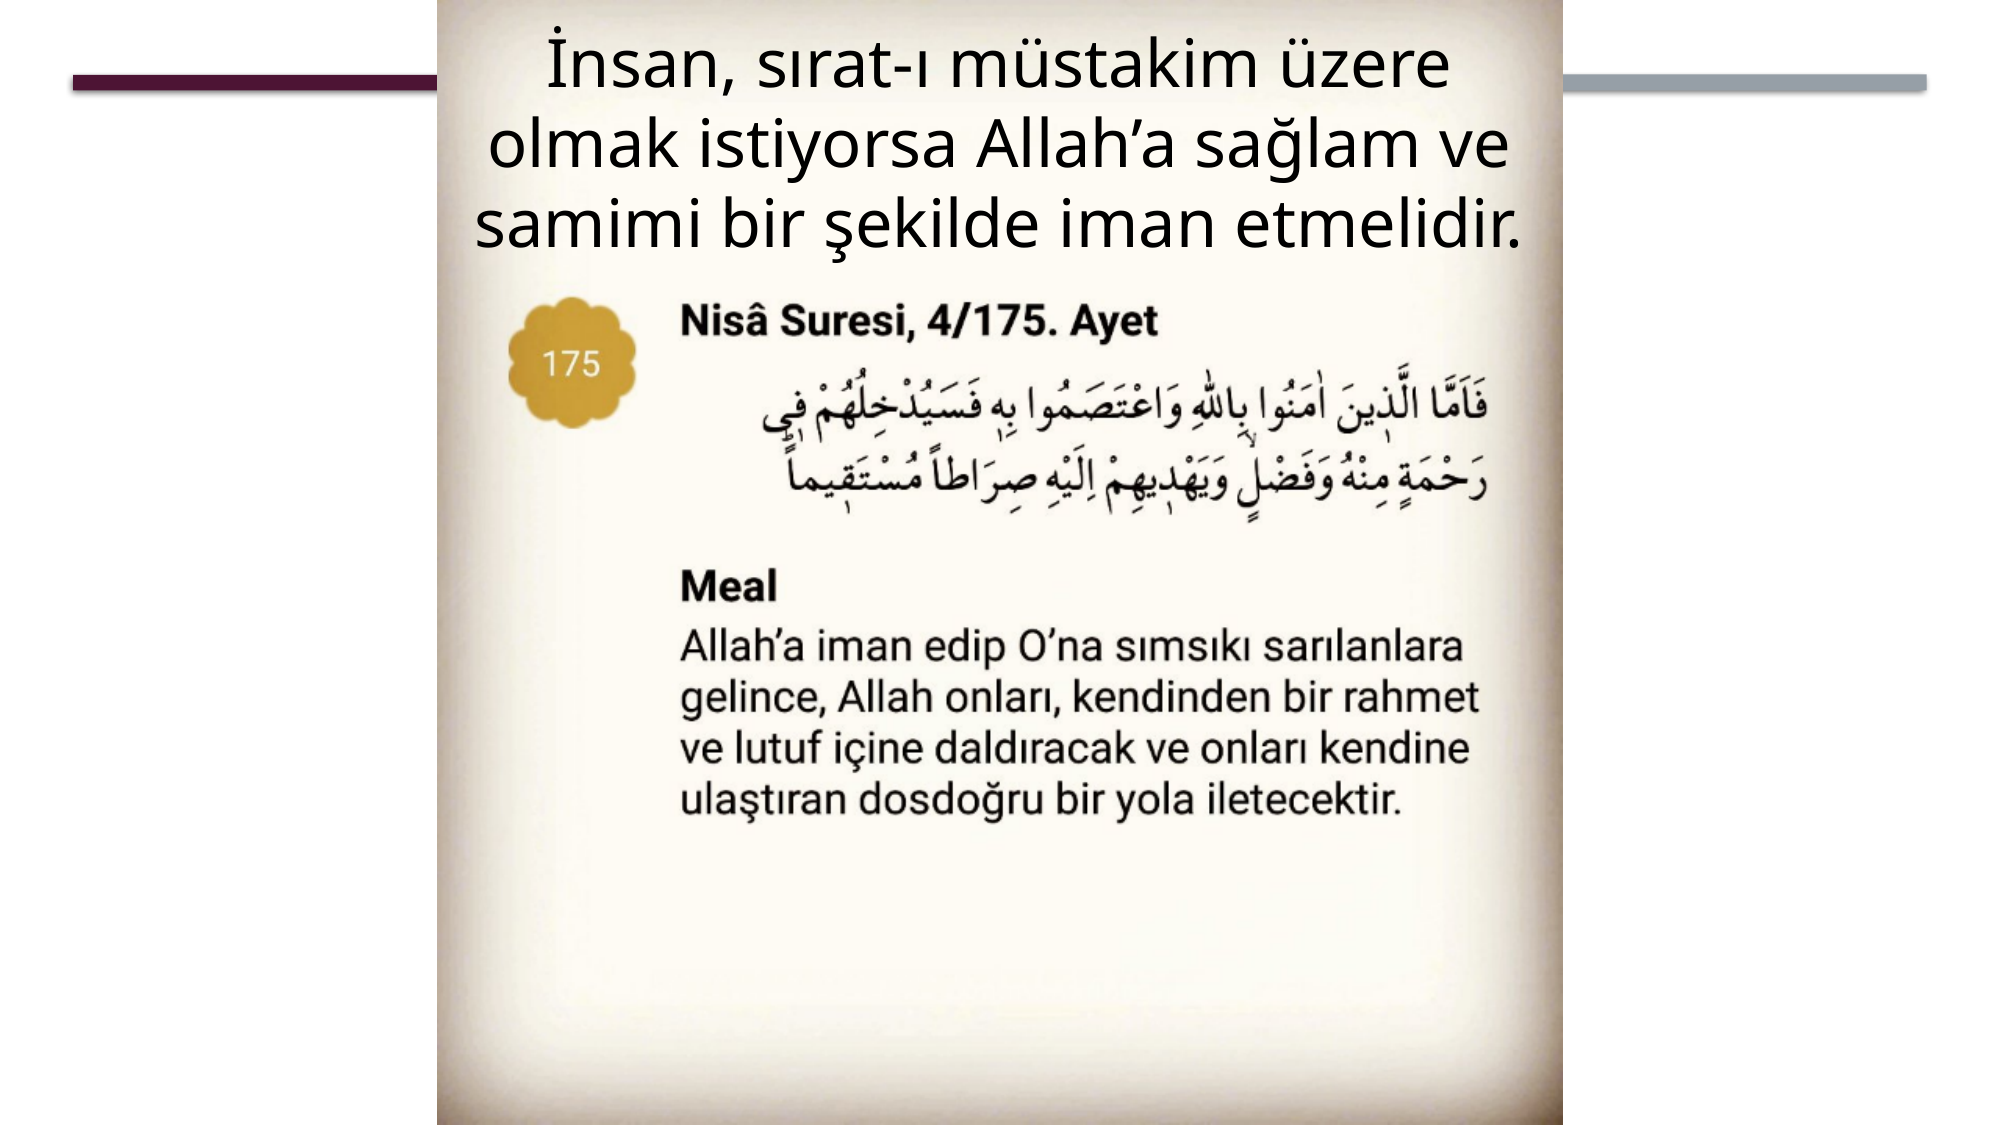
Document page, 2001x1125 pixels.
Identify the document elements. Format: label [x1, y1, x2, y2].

picture [436, 0, 1563, 1125]
